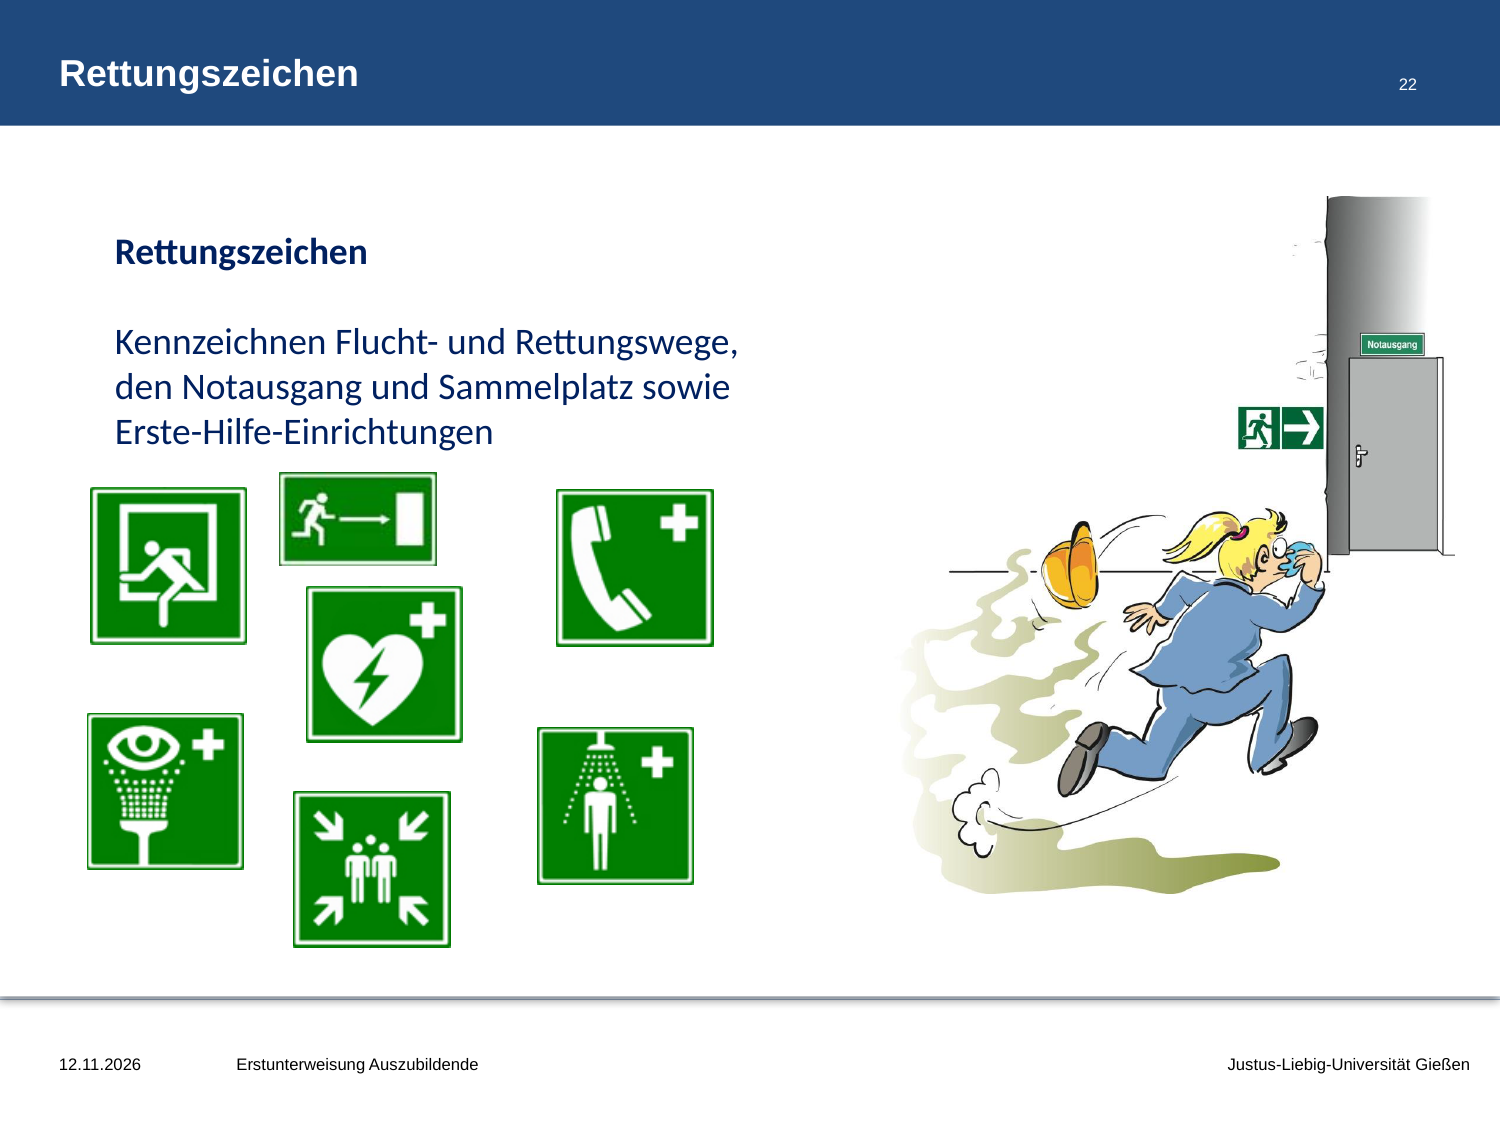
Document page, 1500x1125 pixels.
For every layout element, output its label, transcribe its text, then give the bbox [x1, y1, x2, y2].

slide_number 22 [1335, 58, 1424, 94]
picture [892, 196, 1456, 894]
picture [556, 489, 714, 647]
picture [89, 487, 247, 645]
text_box Rettungszeichen Kennzeichnen Flucht- und Rettungswege, den Notausgang und Sammelplatz sowie Erste-Hilfe-Einrichtungen [100, 219, 845, 505]
picture [536, 727, 694, 885]
picture [87, 712, 245, 870]
title Rettungszeichen [58, 0, 1324, 94]
picture [279, 471, 437, 567]
picture [293, 791, 451, 949]
picture [305, 585, 463, 743]
